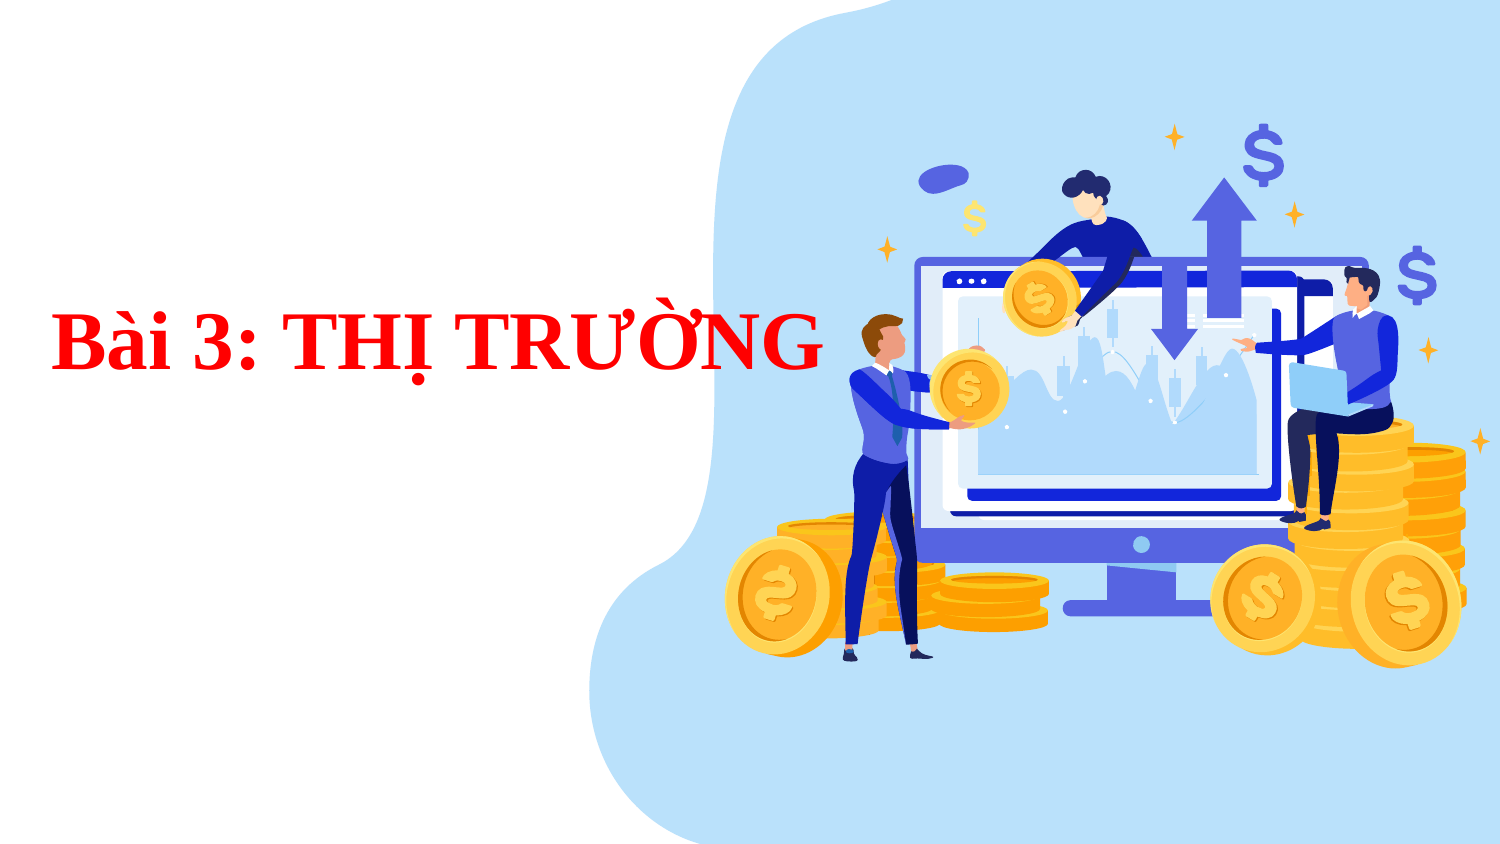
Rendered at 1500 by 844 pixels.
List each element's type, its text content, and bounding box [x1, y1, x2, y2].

text_box [1472, 427, 1491, 455]
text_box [718, 123, 1468, 669]
title Bài 3: THỊ TRƯỜNG [0, 55, 877, 617]
